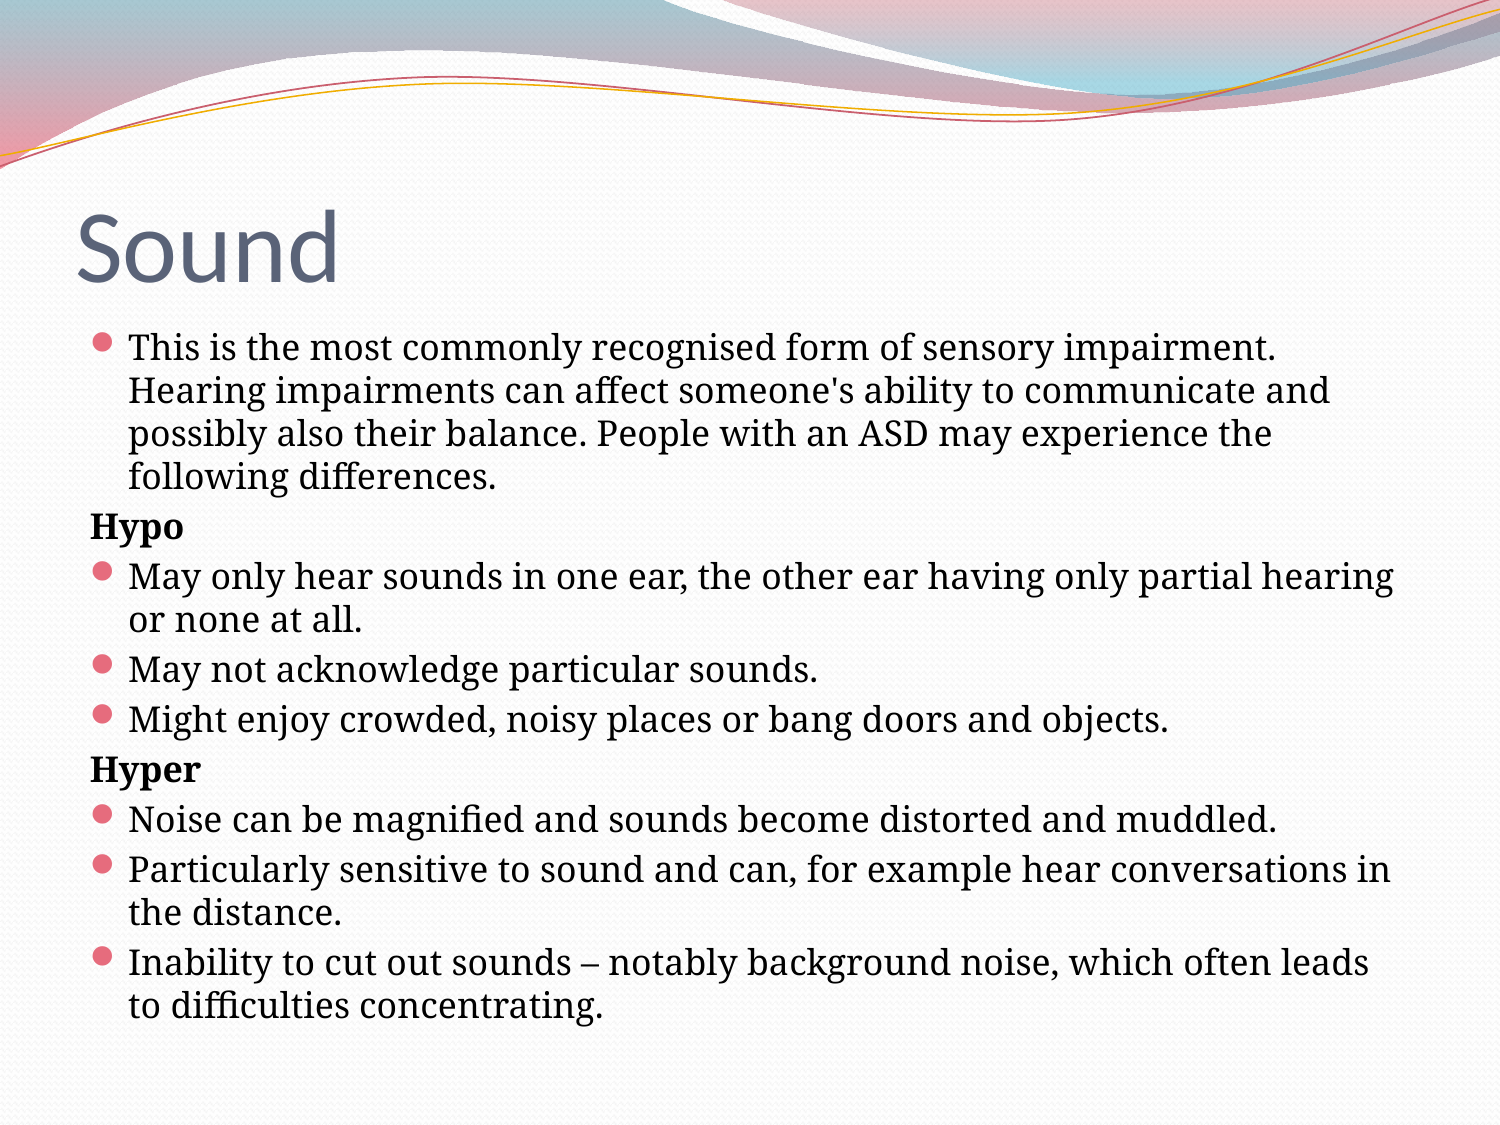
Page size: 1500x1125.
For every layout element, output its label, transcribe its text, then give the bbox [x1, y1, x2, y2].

title Sound [75, 115, 1425, 303]
list This is the most commonly recognised form of sensory impairment. Hearing impairments can affect someone's ability to communicate and possibly also their balance. People with an ASD may experience the following differences. Hypo May only hear sounds in one ear, the other ear having only partial hearing or none at all. May not acknowledge particular sounds. Might enjoy crowded, noisy places or bang doors and objects. Hyper Noise can be magnified and sounds become distorted and muddled. Particularly sensitive to sound and can, for example hear conversations in the distance. Inability to cut out sounds – notably background noise, which often leads to difficulties concentrating. [75, 317, 1425, 1038]
